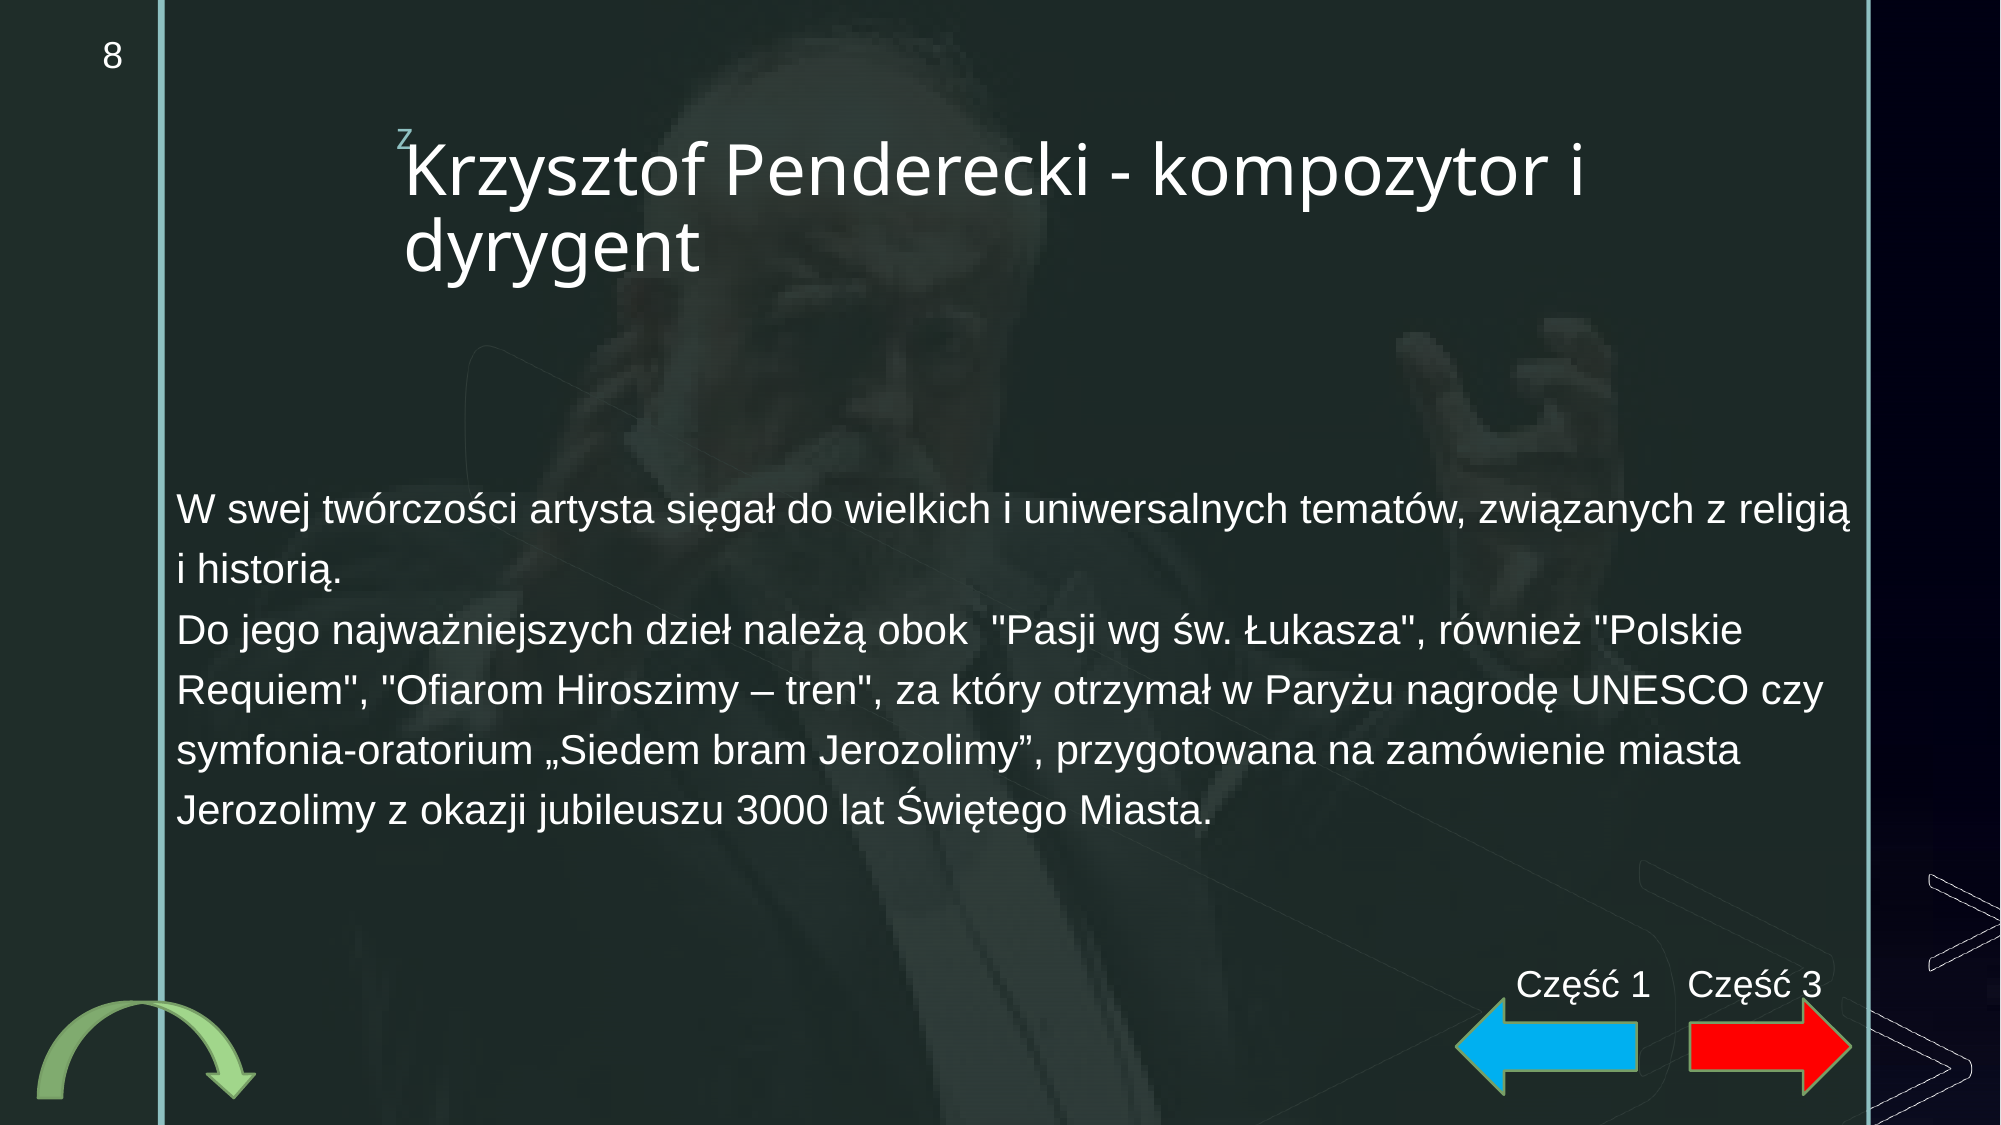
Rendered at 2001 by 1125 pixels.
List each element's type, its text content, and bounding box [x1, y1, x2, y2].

text_box [1454, 999, 1638, 1096]
text_box [1688, 1013, 1853, 1096]
text_box Część 1 [1501, 952, 1690, 1013]
picture [1871, 0, 2000, 1125]
list W swej twórczości artysta sięgał do wielkich i uniwersalnych tematów, związanych z religią i historią. Do jego najważniejszych dzieł należą obok "Pasji wg św. Łukasza", również "Polskie Requiem", "Ofiarom Hiroszimy – tren", za który otrzymał w Paryżu nagrodę UNESCO czy symfonia-oratorium „Siedem bram Jerozolimy”, przygotowana na zamówienie miasta Jerozolimy z okazji jubileuszu 3000 lat Świętego Miasta. [161, 403, 1905, 901]
text_box [36, 1000, 257, 1100]
slide_number 8 [25, 26, 131, 80]
title Krzysztof Penderecki - kompozytor i dyrygent [388, 126, 1812, 304]
text_box Część 3 [1690, 952, 1852, 1013]
